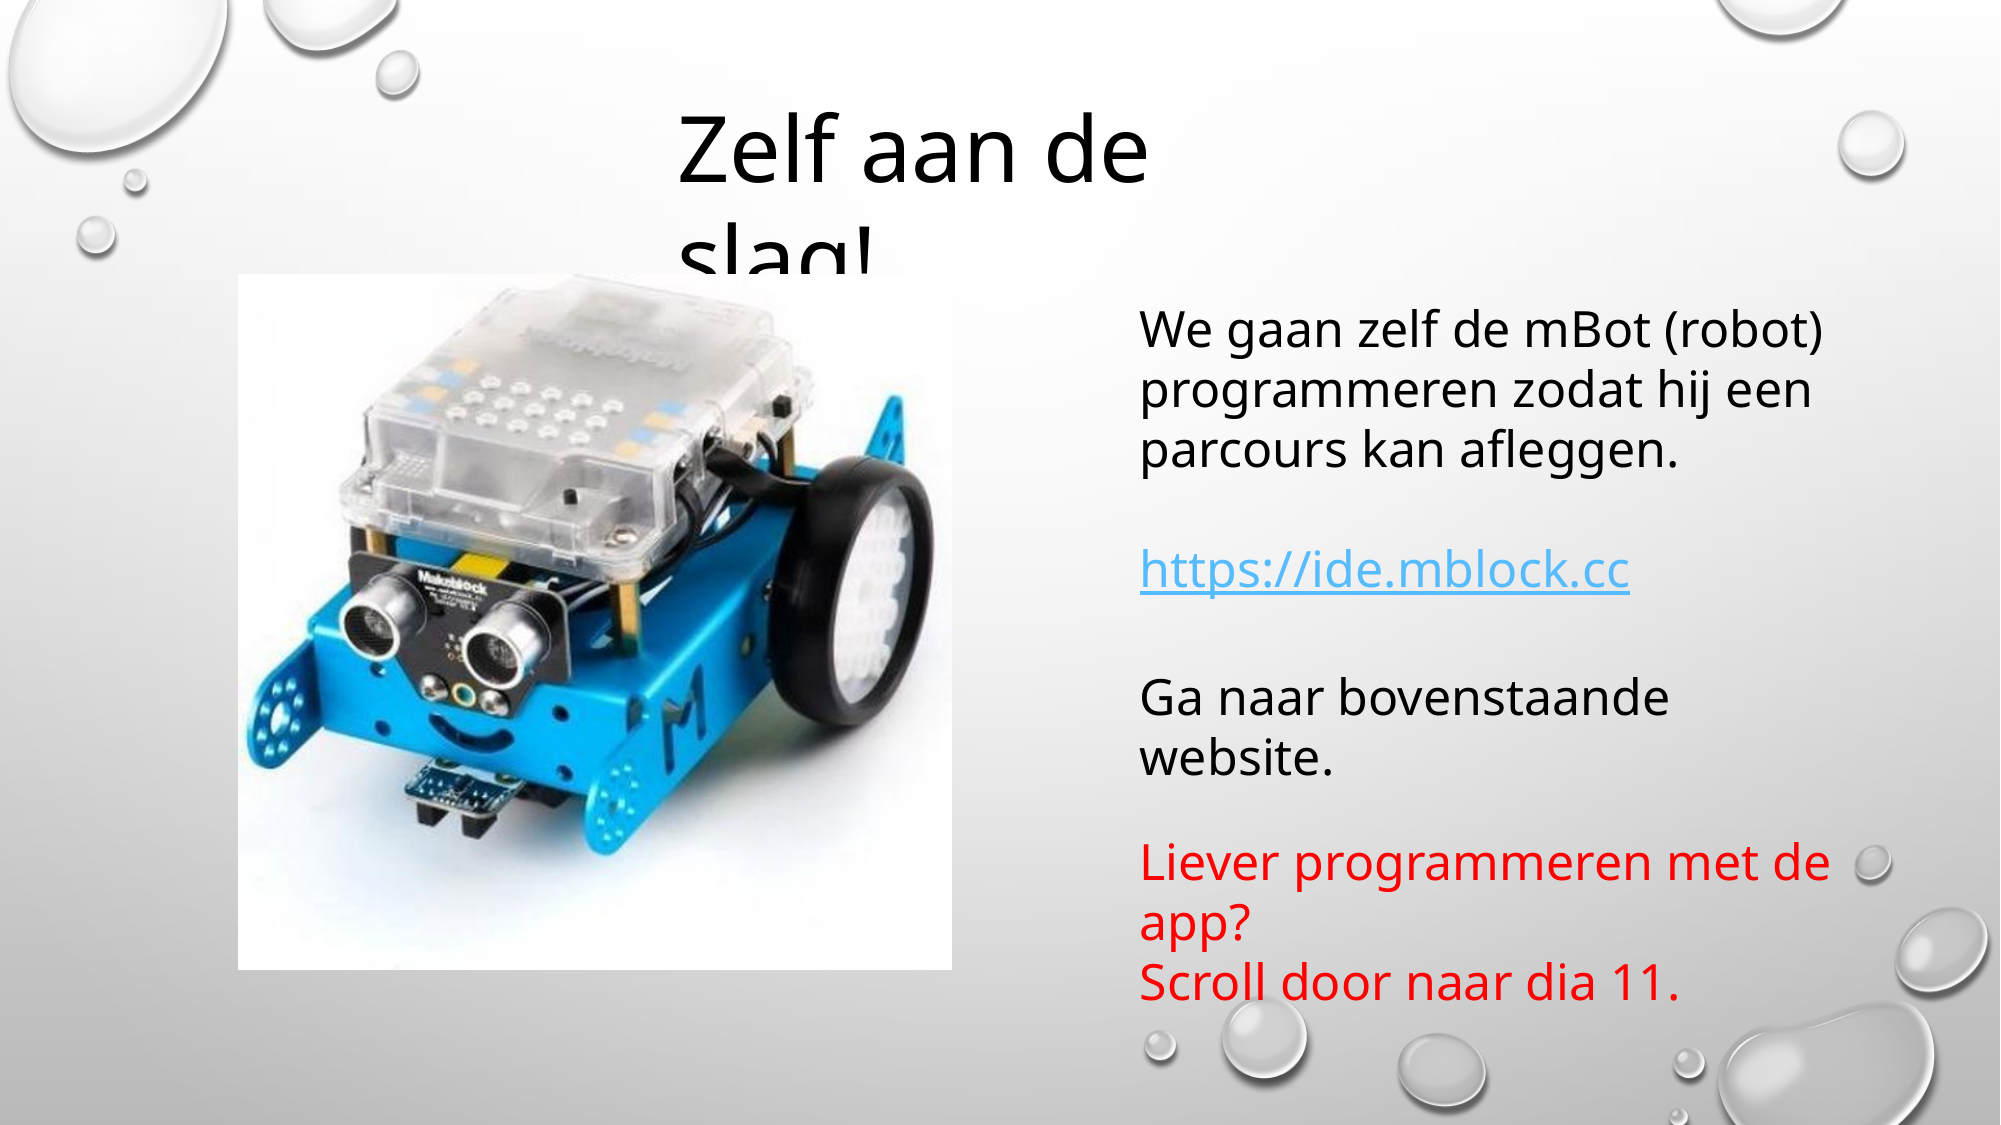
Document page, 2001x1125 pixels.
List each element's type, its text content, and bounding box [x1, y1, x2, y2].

picture [0, 0, 2000, 1125]
text_box We gaan zelf de mBot (robot) programmeren zodat hij een parcours kan afleggen. https://ide.mblock.cc Ga naar bovenstaande website. Liever programmeren met de app? Scroll door naar dia 11. [1124, 289, 1874, 1018]
text_box Zelf aan de slag! [662, 83, 1338, 318]
